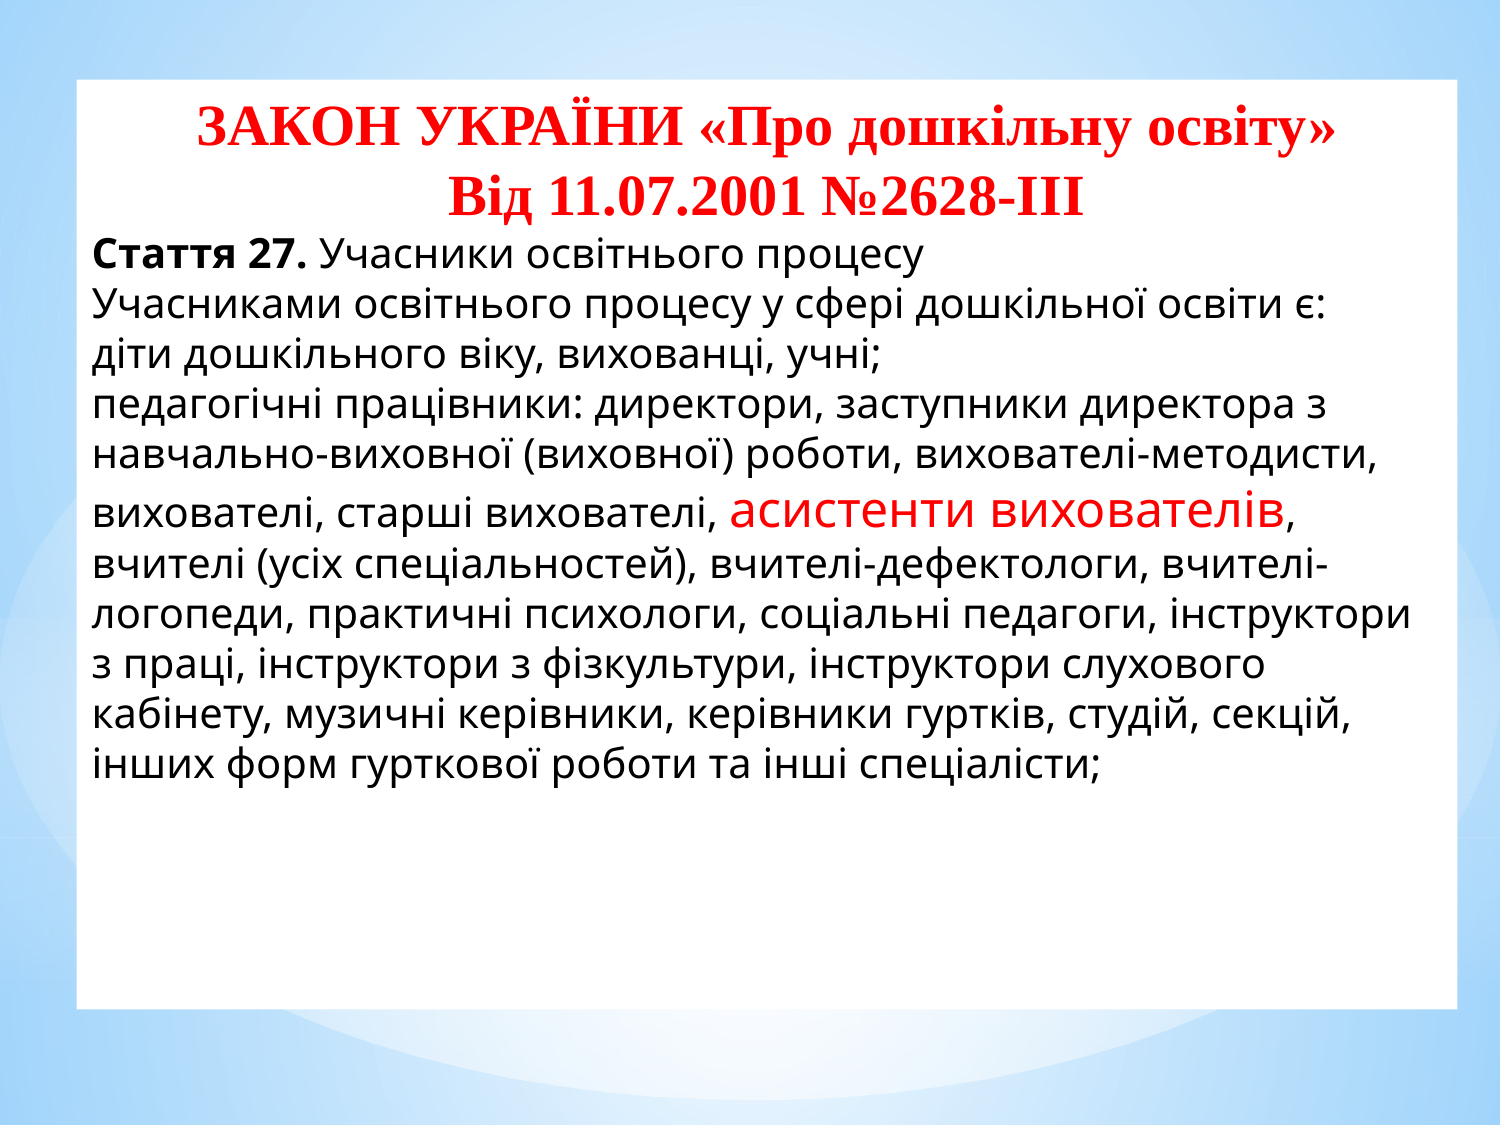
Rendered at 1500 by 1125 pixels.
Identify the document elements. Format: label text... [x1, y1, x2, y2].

text_box ЗАКОН УКРАЇНИ «Про дошкільну освіту» Від 11.07.2001 №2628-ІІІ Стаття 27. Учасники освітнього процесу Учасниками освітнього процесу у сфері дошкільної освіти є: діти дошкільного віку, вихованці, учні; педагогічні працівники: директори, заступники директора з навчально-виховної (виховної) роботи, вихователі-методисти, вихователі, старші вихователі, асистенти вихователів, вчителі (усіх спеціальностей), вчителі-дефектологи, вчителі-логопеди, практичні психологи, соціальні педагоги, інструктори з праці, інструктори з фізкультури, інструктори слухового кабінету, музичні керівники, керівники гуртків, студій, секцій, інших форм гурткової роботи та інші спеціалісти; [76, 79, 1458, 1010]
